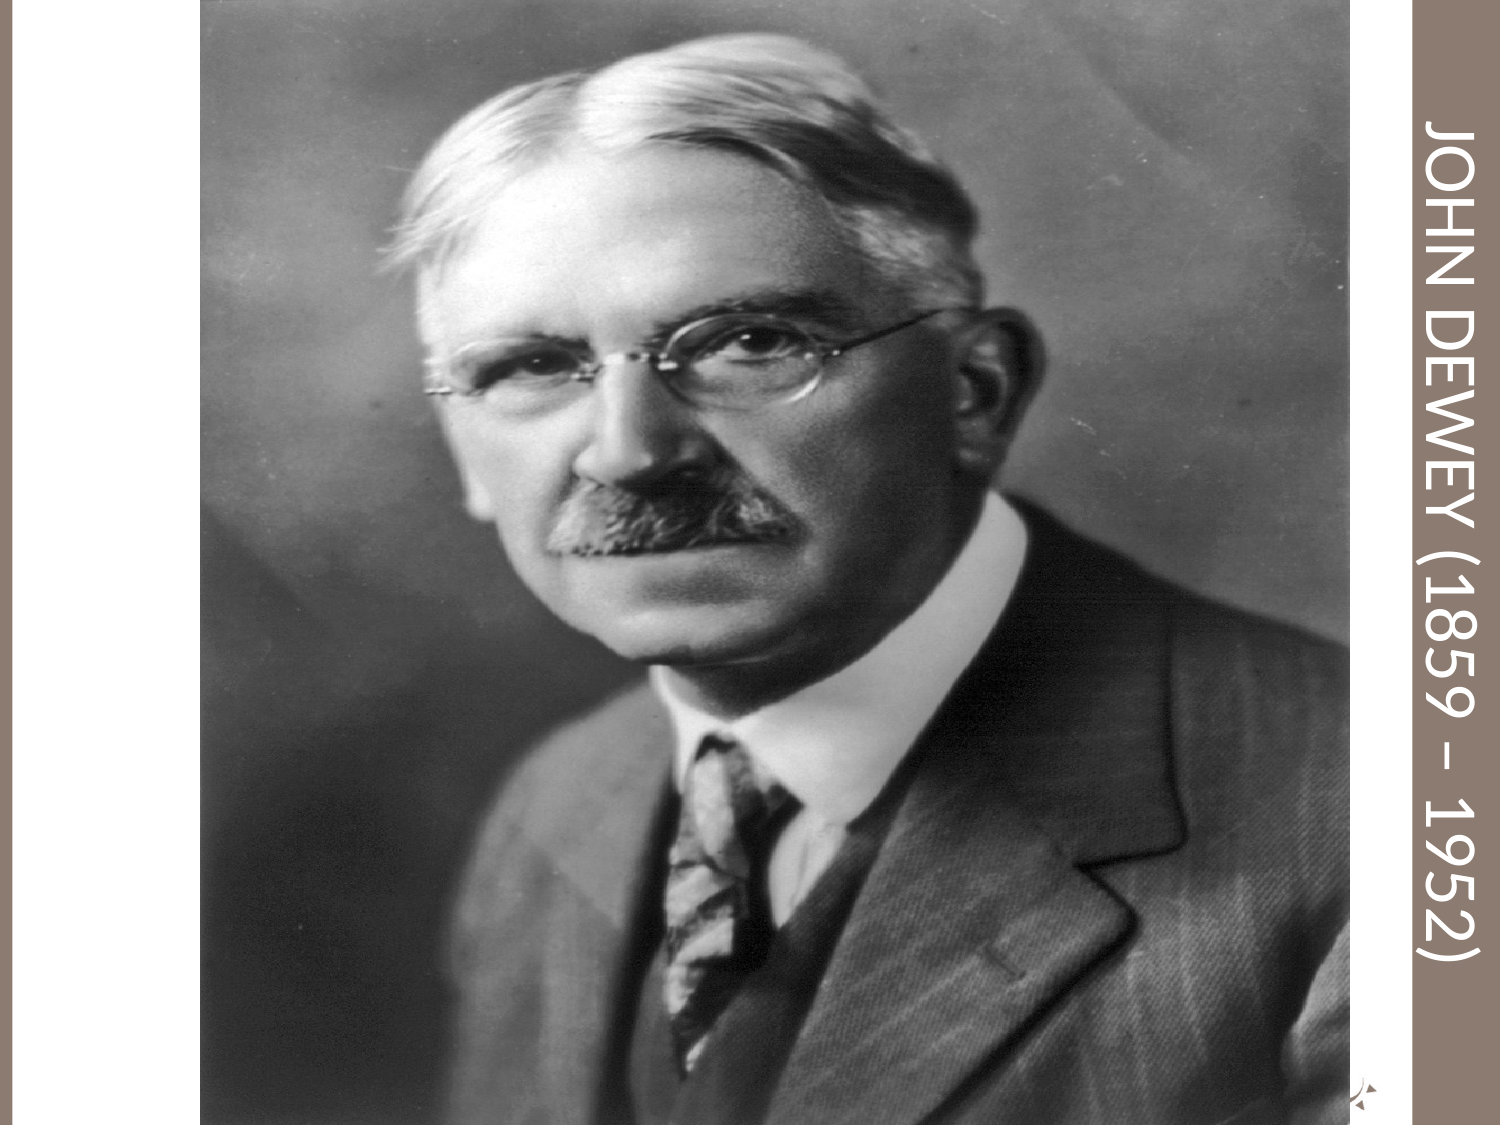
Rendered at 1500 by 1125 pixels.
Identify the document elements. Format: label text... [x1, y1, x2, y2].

picture [199, 0, 1351, 1125]
title John Dewey (1859 – 1952) [1412, 62, 1500, 1025]
